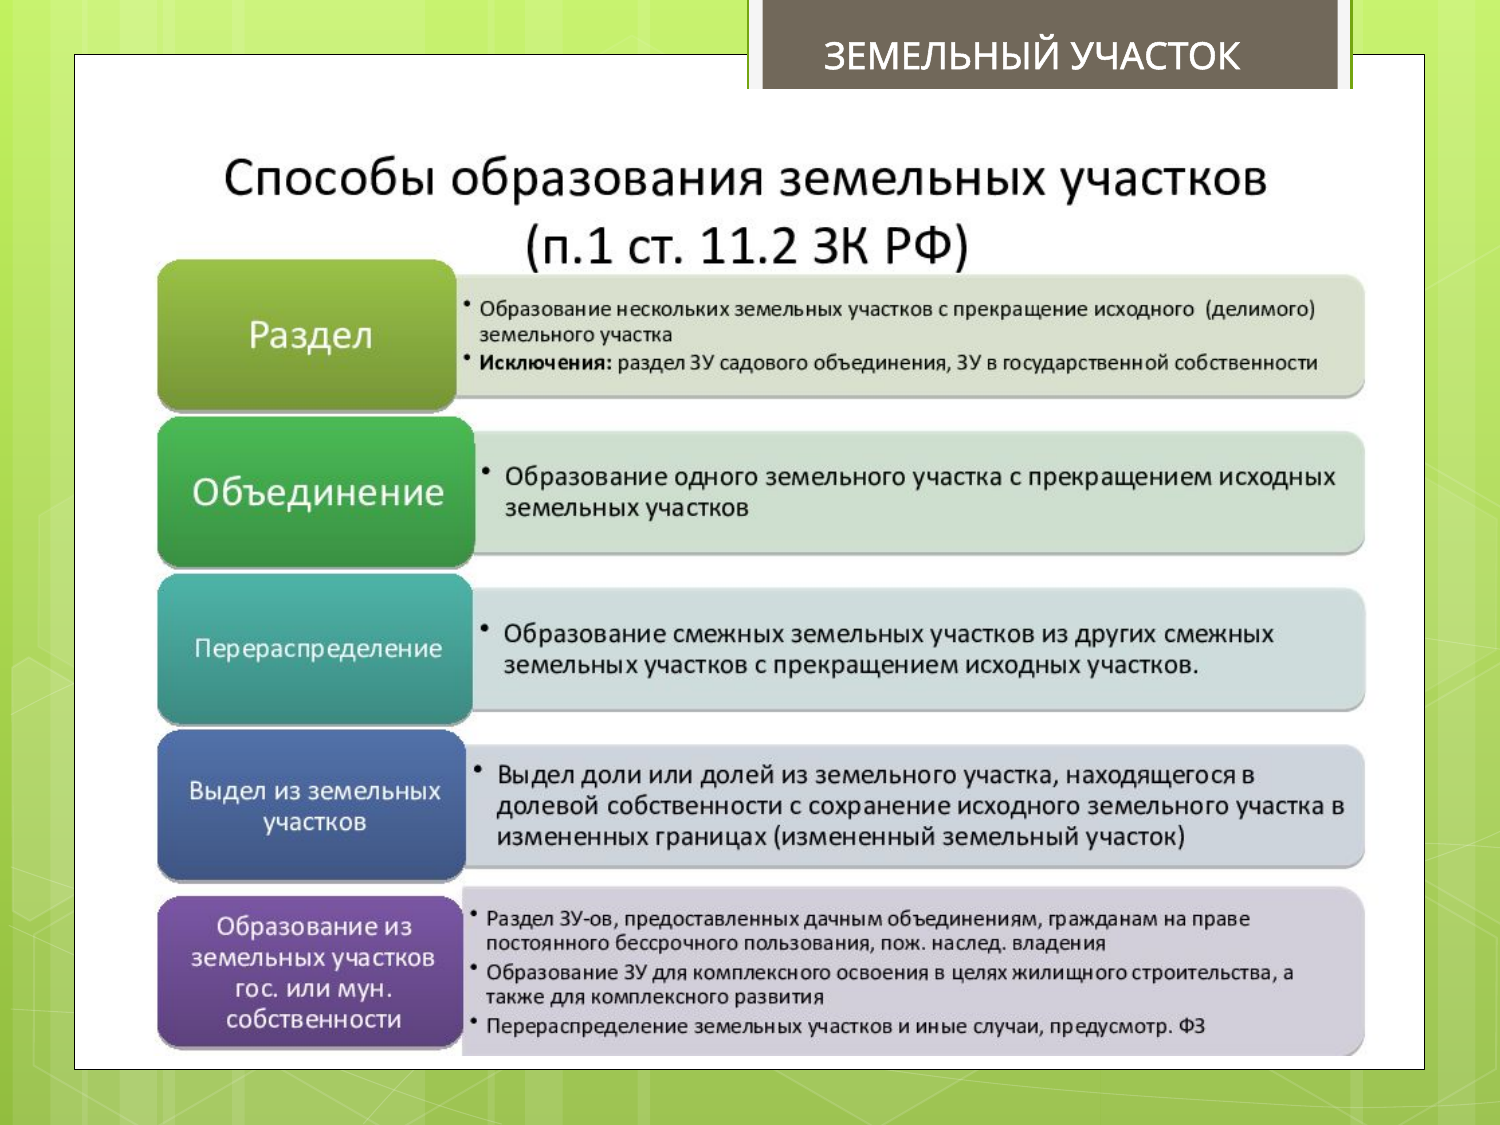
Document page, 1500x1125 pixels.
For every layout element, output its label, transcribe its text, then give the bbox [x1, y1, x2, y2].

text_box ЗЕМЕЛЬНЫЙ УЧАСТОК [809, 24, 1256, 84]
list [111, 89, 1400, 1056]
